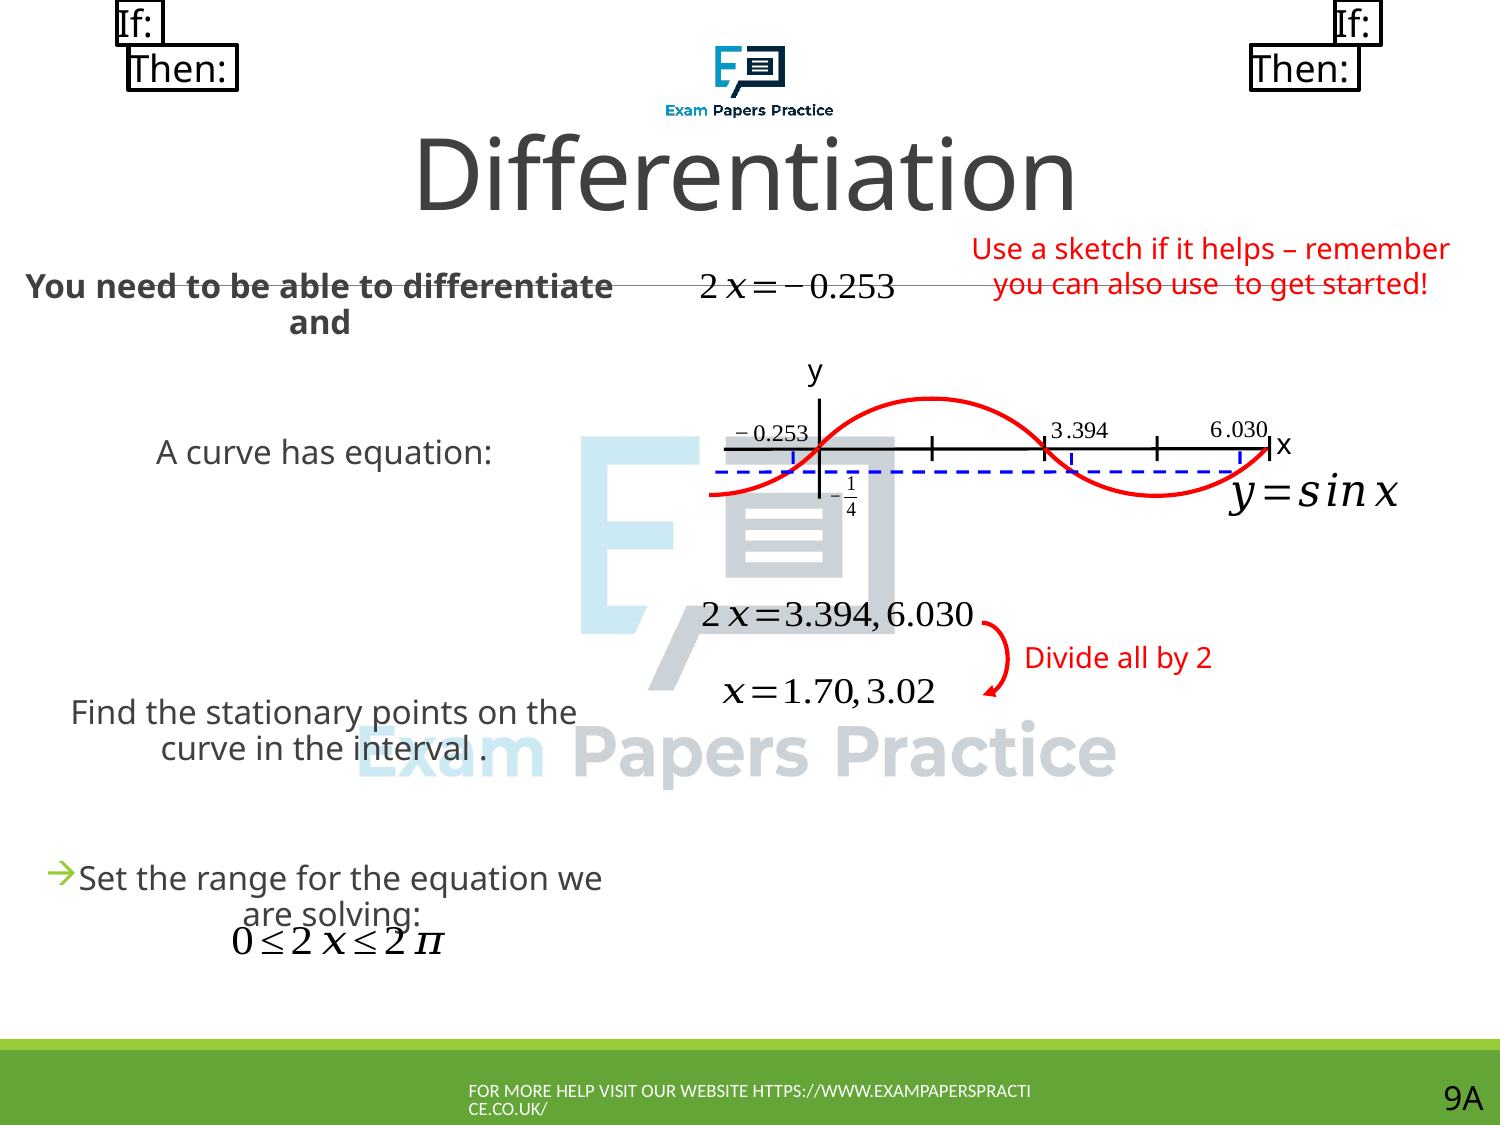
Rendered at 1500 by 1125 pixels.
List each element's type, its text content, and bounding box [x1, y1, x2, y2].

text_box 9A [1428, 1069, 1500, 1125]
text_box [1044, 345, 1158, 496]
text_box y [793, 343, 840, 394]
text_box Divide all by 2 [1003, 632, 1234, 683]
text_box [932, 398, 1044, 549]
text_box [1157, 345, 1261, 496]
footer For more help visit our website https://www.exampaperspractice.co.uk/ [453, 1059, 1047, 1120]
title Differentiation [98, 21, 1393, 239]
text_box [981, 621, 1003, 698]
text_box x [1261, 417, 1309, 468]
text_box [819, 398, 932, 549]
text_box [709, 345, 819, 496]
